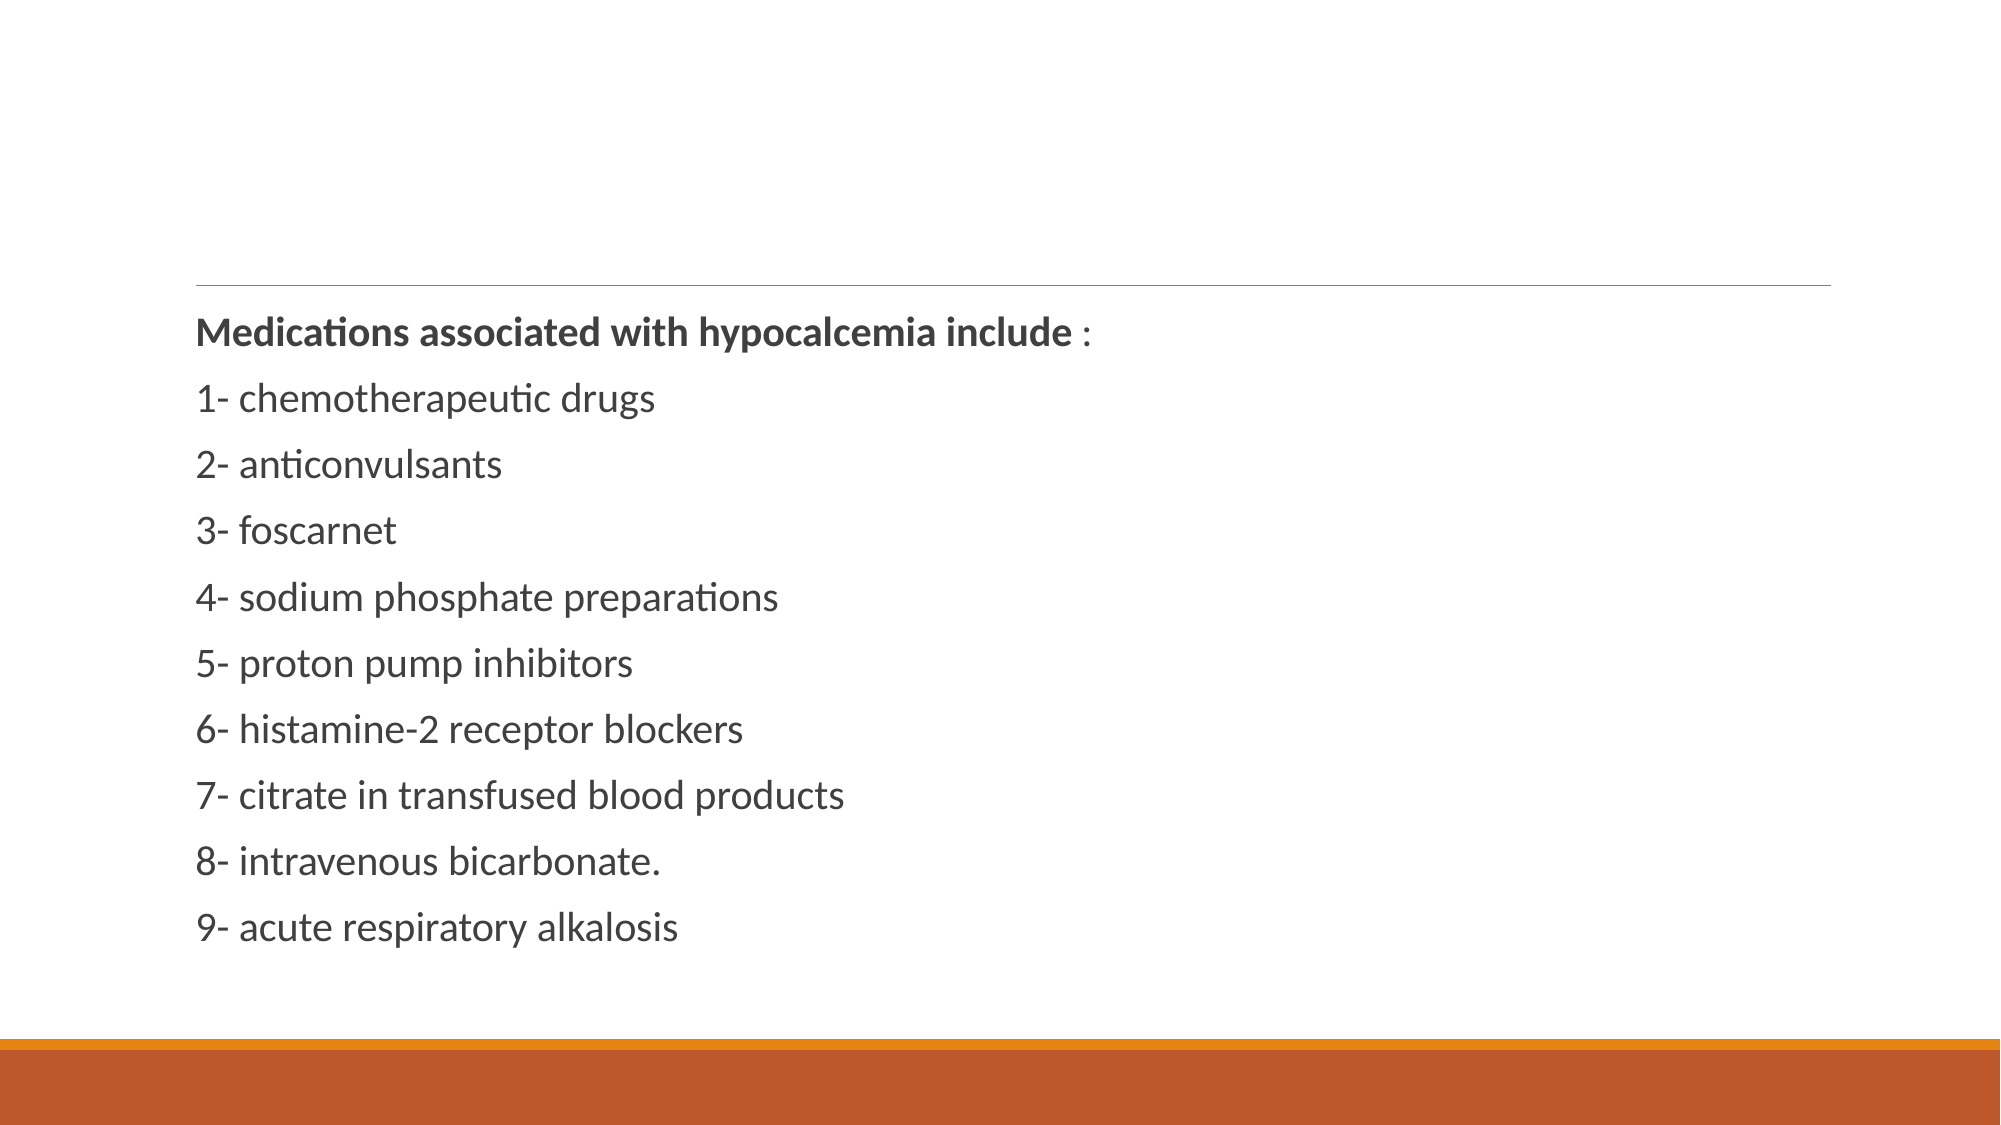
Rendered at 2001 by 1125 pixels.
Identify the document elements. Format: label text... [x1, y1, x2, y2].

list Medications associated with hypocalcemia include : 1- chemotherapeutic drugs 2- anticonvulsants 3- foscarnet 4- sodium phosphate preparations 5- proton pump inhibitors 6- histamine-2 receptor blockers 7- citrate in transfused blood products 8- intravenous bicarbonate. 9- acute respiratory alkalosis [180, 302, 1830, 963]
